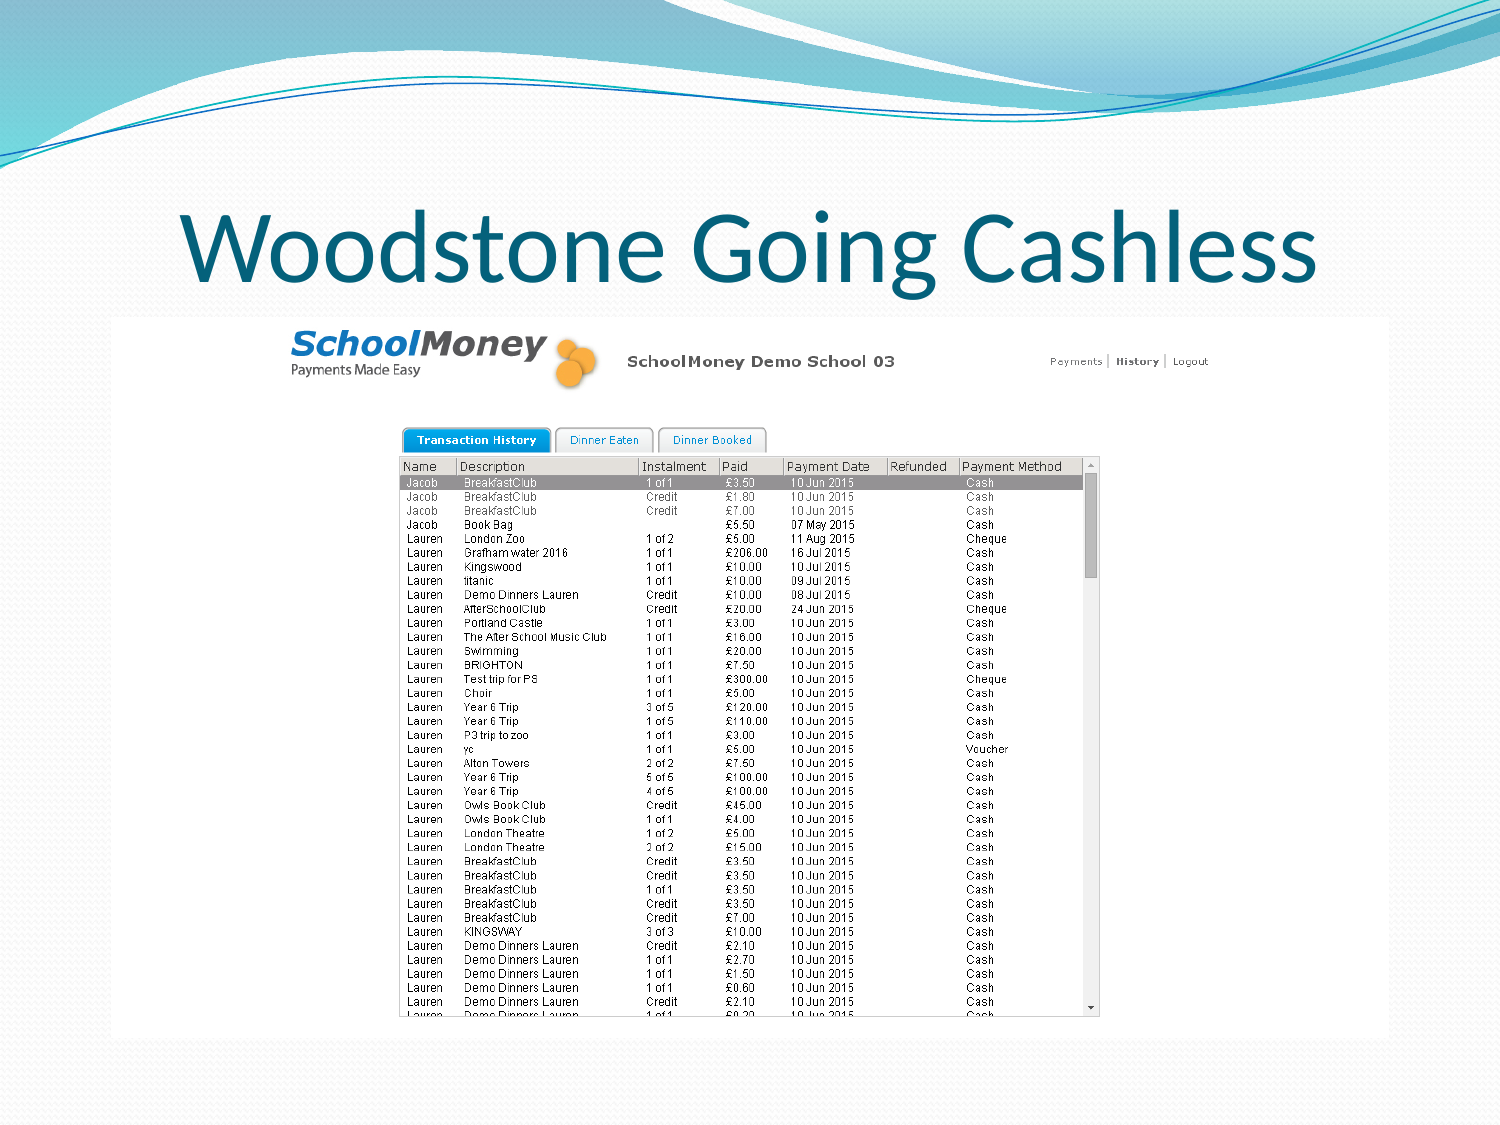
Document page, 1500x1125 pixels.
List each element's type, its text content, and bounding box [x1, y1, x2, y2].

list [110, 317, 1389, 1038]
title Woodstone Going Cashless [75, 115, 1425, 303]
